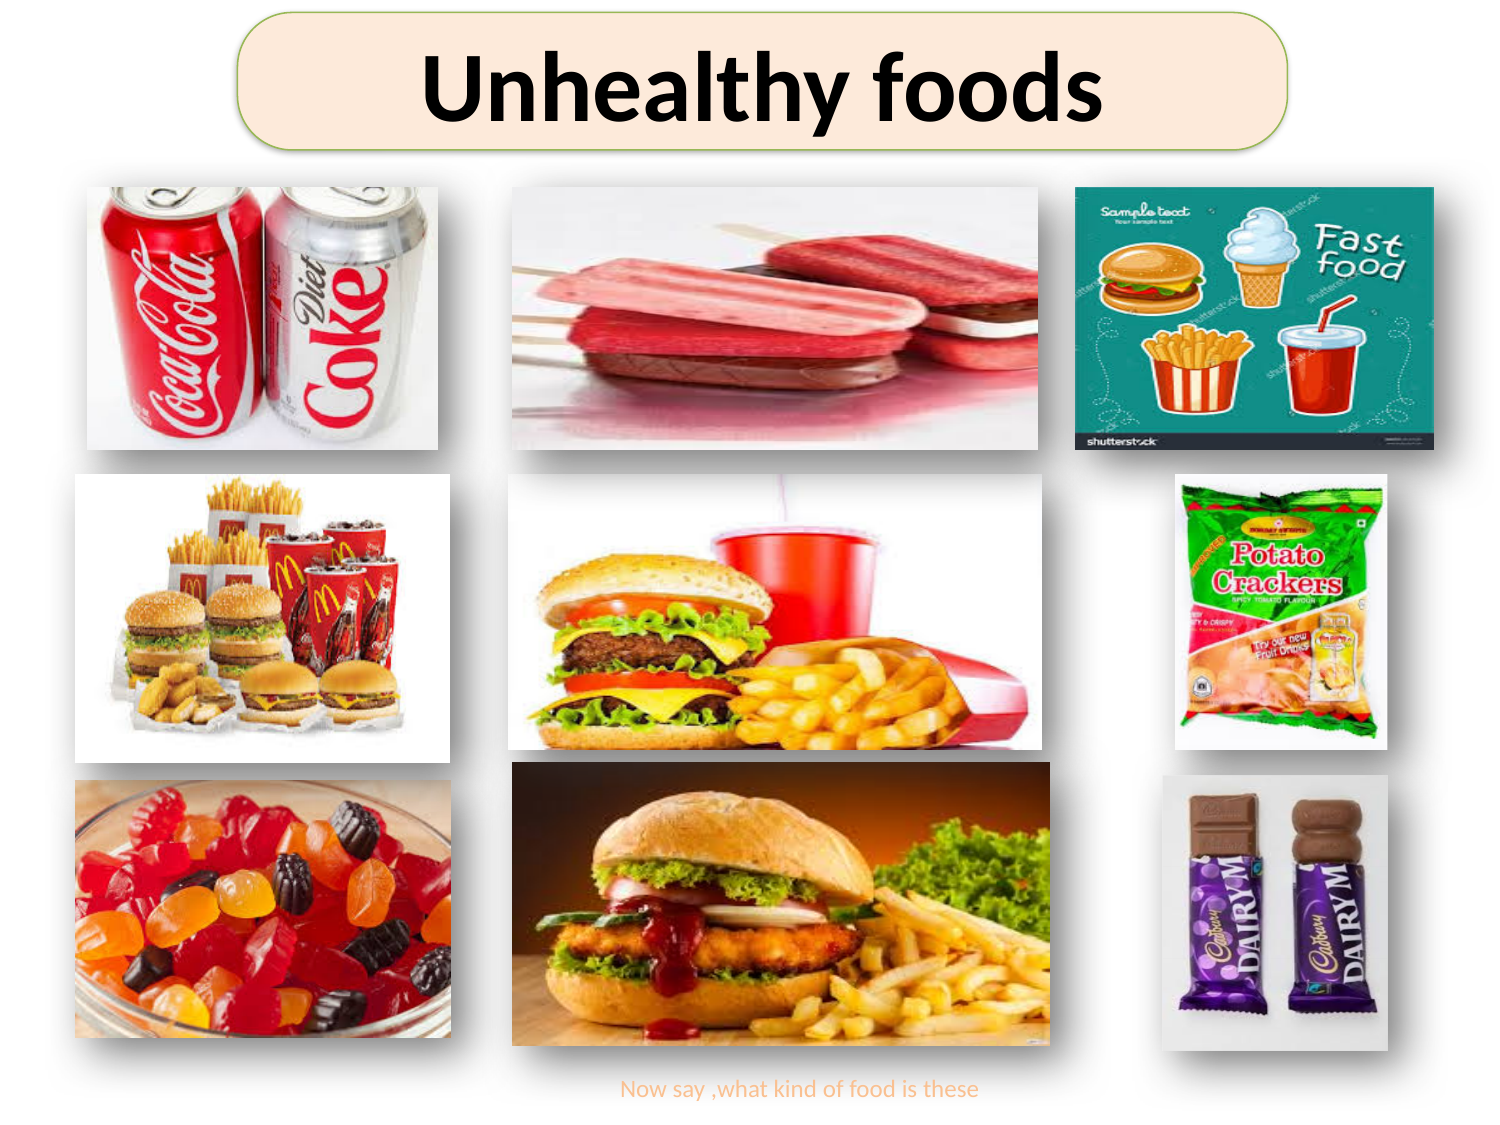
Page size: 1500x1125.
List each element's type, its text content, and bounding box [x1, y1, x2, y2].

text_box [74, 187, 1434, 1052]
picture [512, 187, 1038, 451]
picture [74, 474, 451, 763]
text_box Now say ,what kind of food is these [173, 1060, 1427, 1115]
text_box Unhealthy foods [236, 11, 1289, 151]
